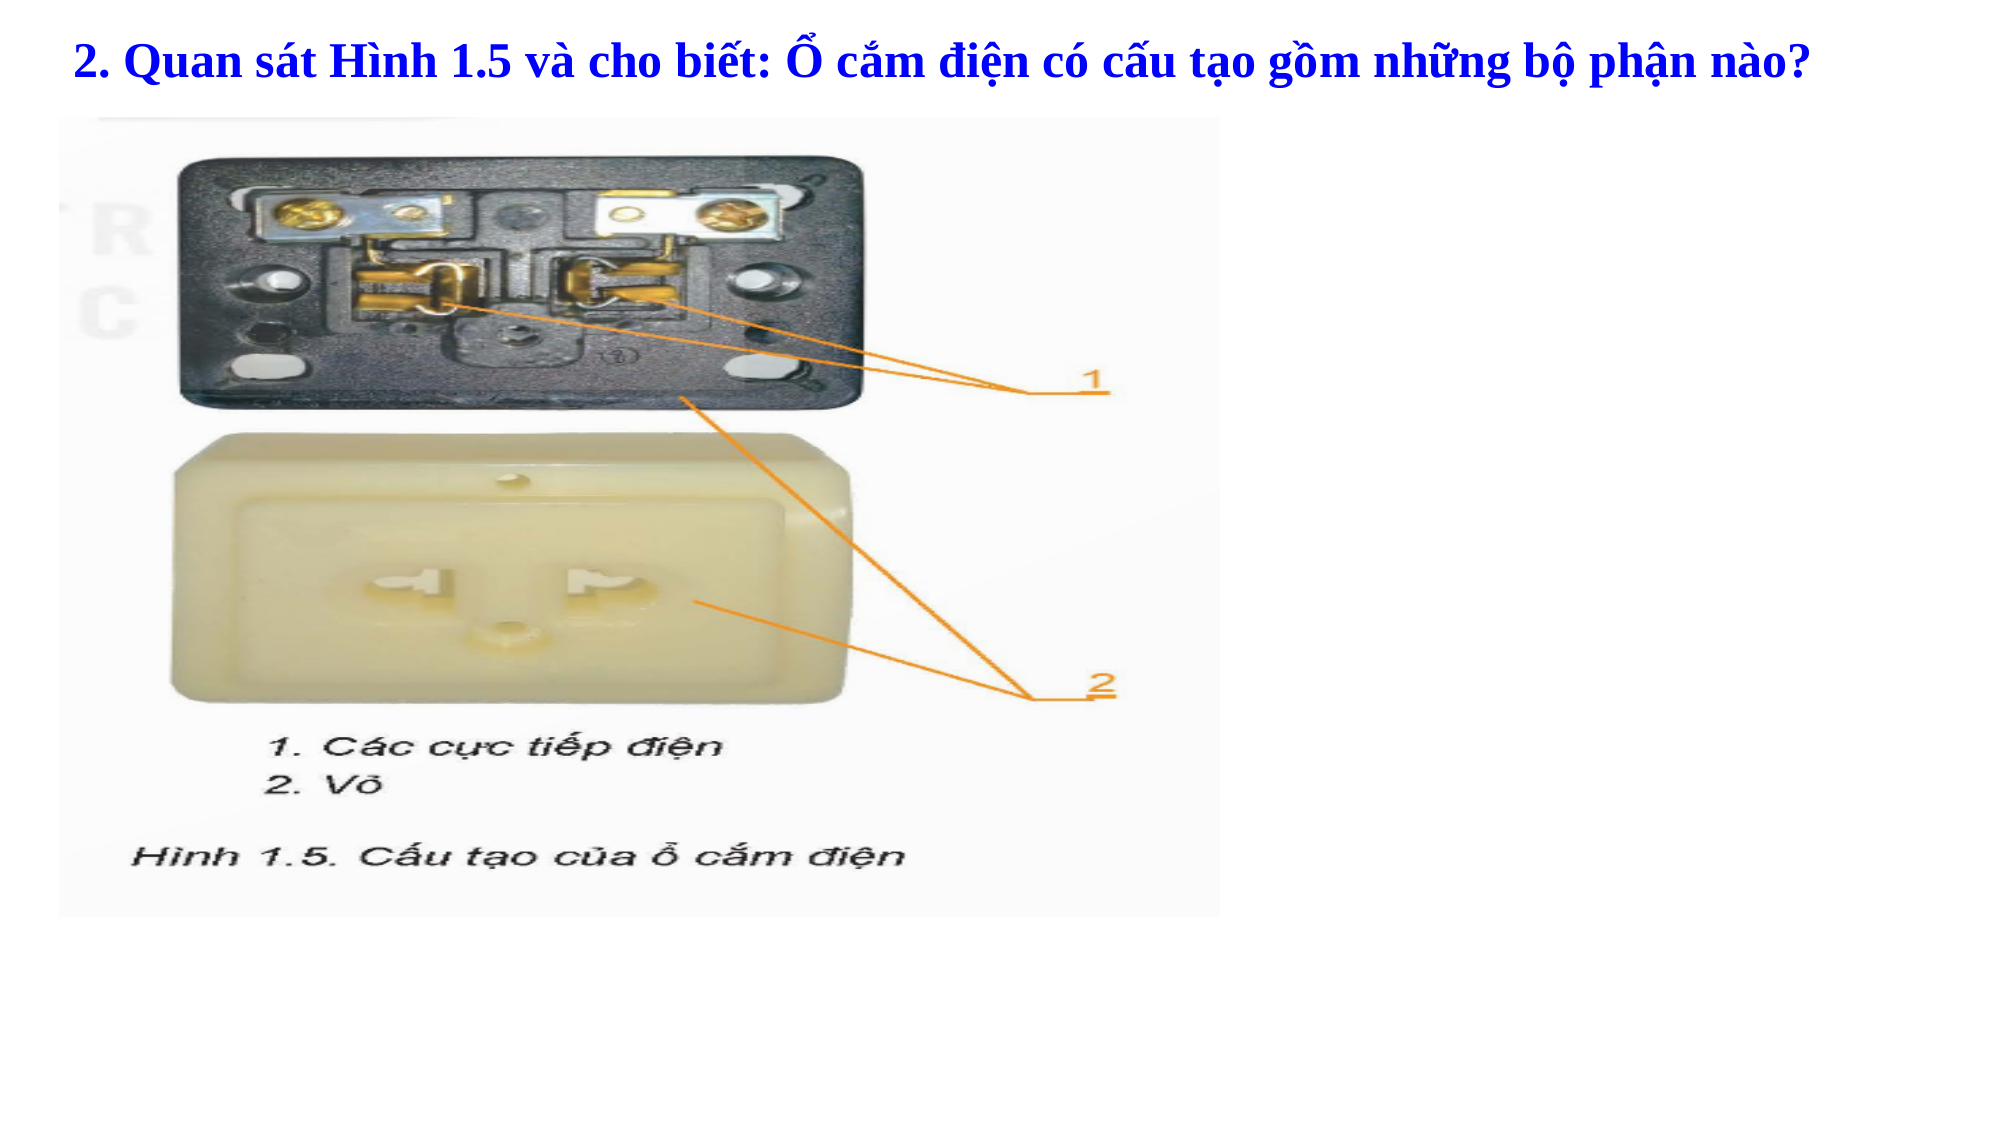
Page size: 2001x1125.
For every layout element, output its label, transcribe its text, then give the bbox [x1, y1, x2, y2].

picture [59, 117, 1220, 917]
text_box 2. Quan sát Hình 1.5 và cho biết: Ổ cắm điện có cấu tạo gồm những bộ phận nào? [59, 19, 1932, 95]
